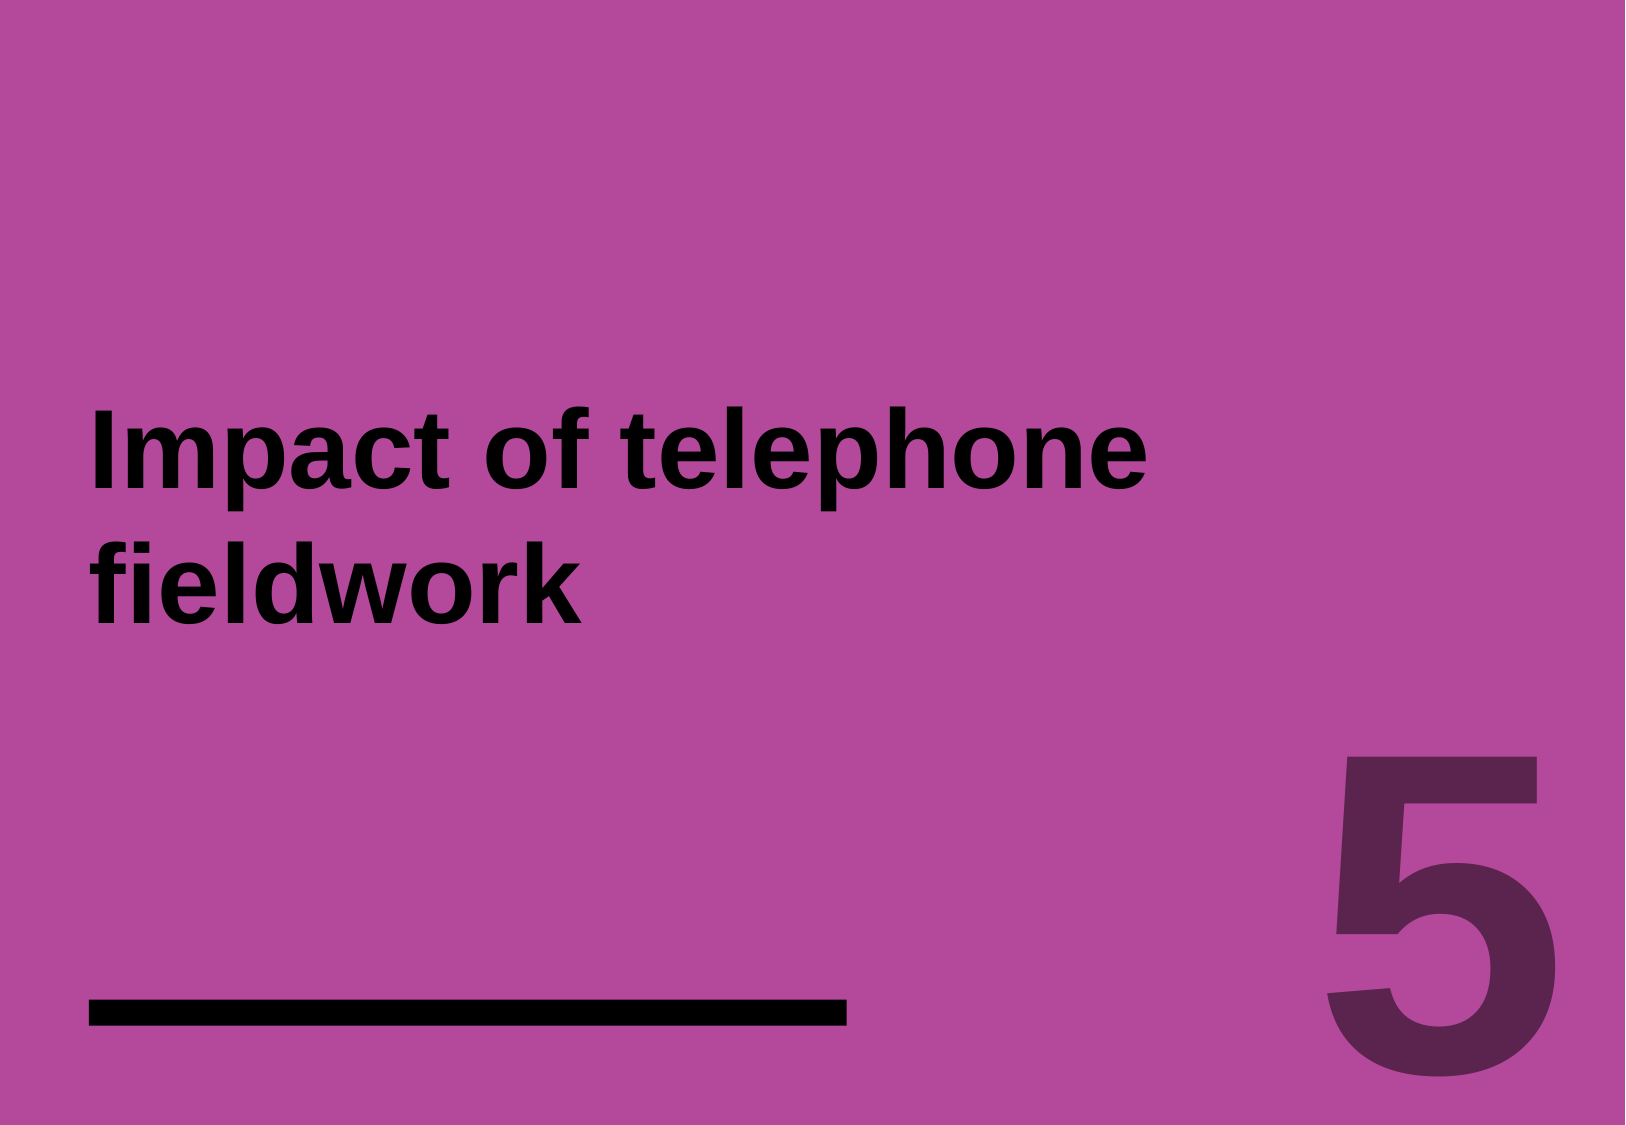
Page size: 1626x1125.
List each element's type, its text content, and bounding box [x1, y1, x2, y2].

subtitle 5 [1311, 641, 1569, 1125]
title Impact of telephone fieldwork [89, 404, 1167, 646]
